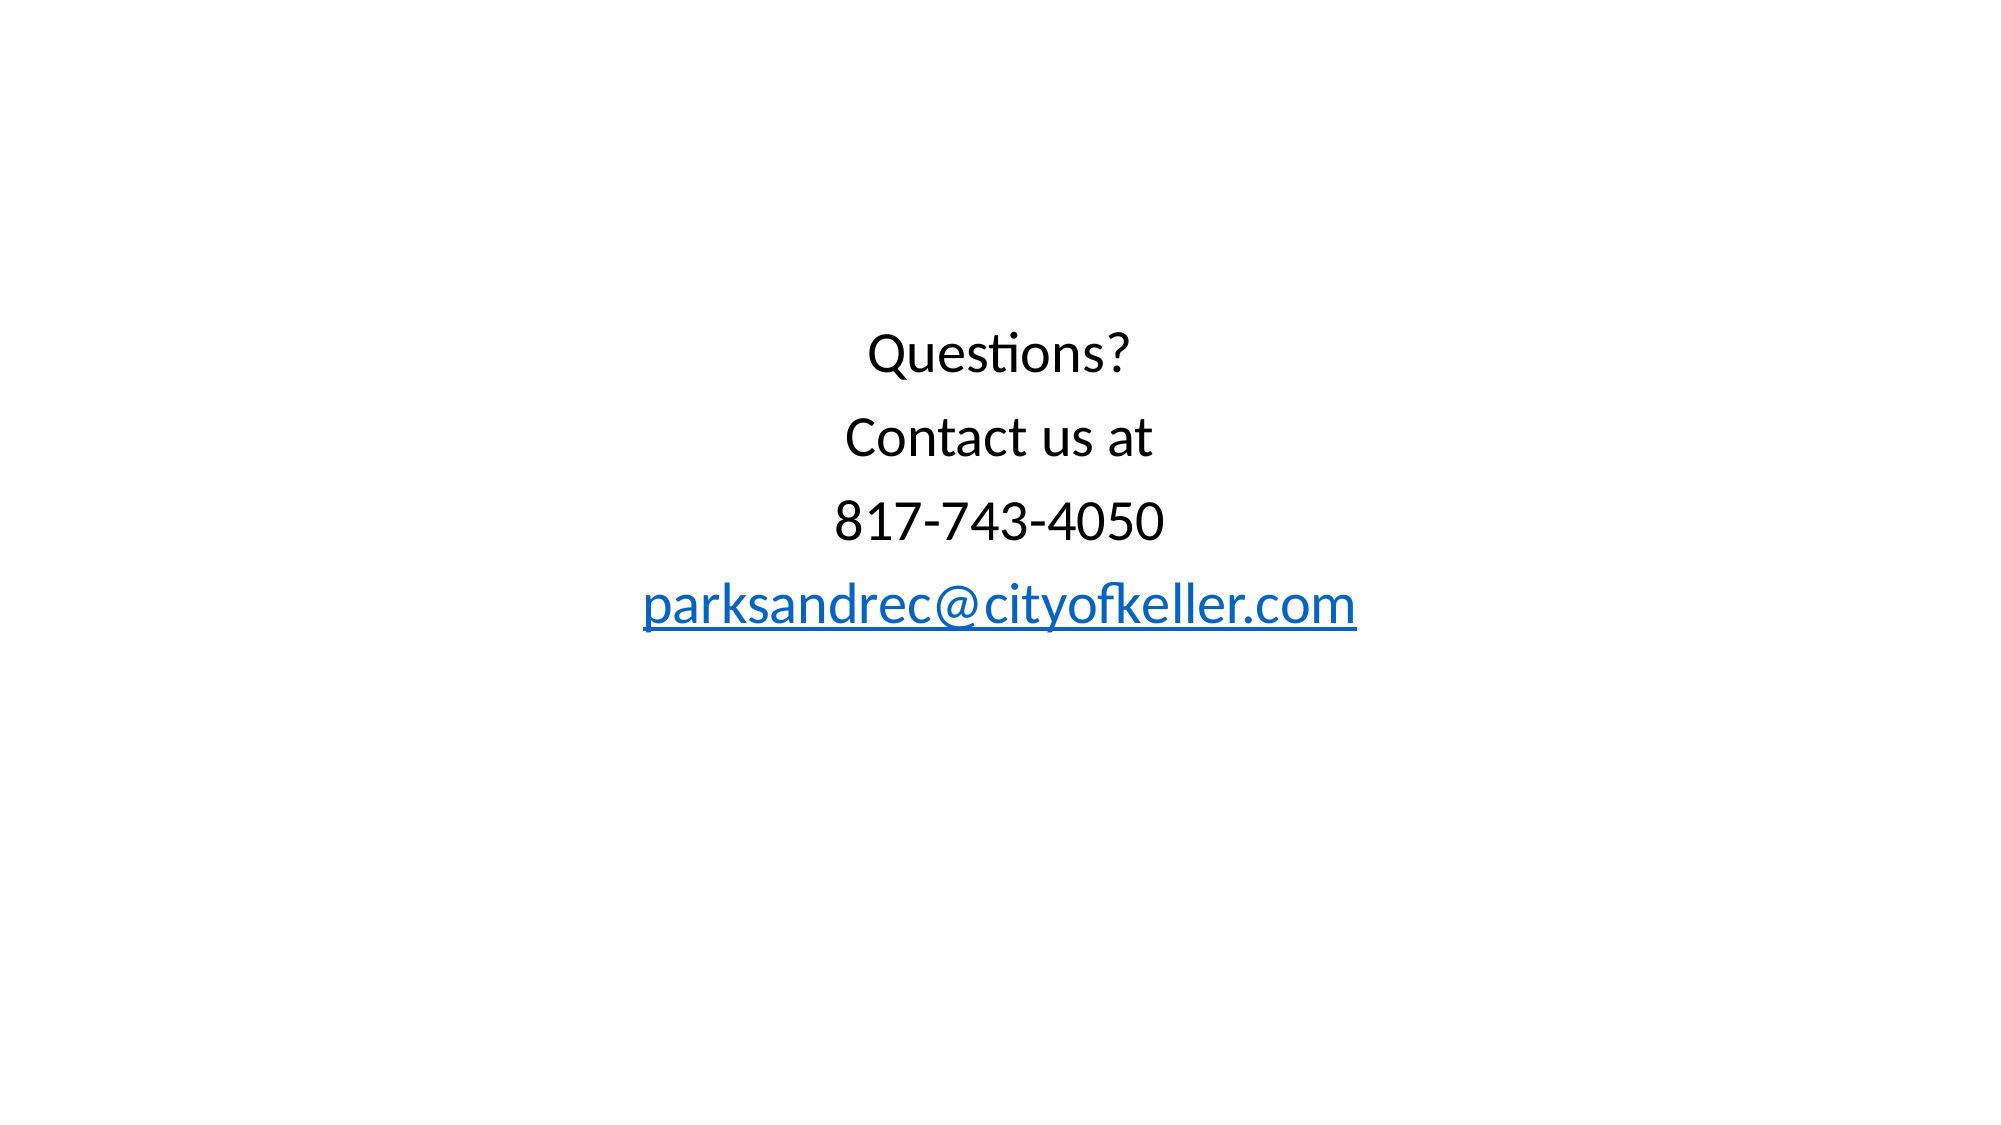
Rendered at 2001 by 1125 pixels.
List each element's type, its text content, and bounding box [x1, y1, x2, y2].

list Questions? Contact us at 817-743-4050 parksandrec@cityofkeller.com [137, 140, 1863, 985]
